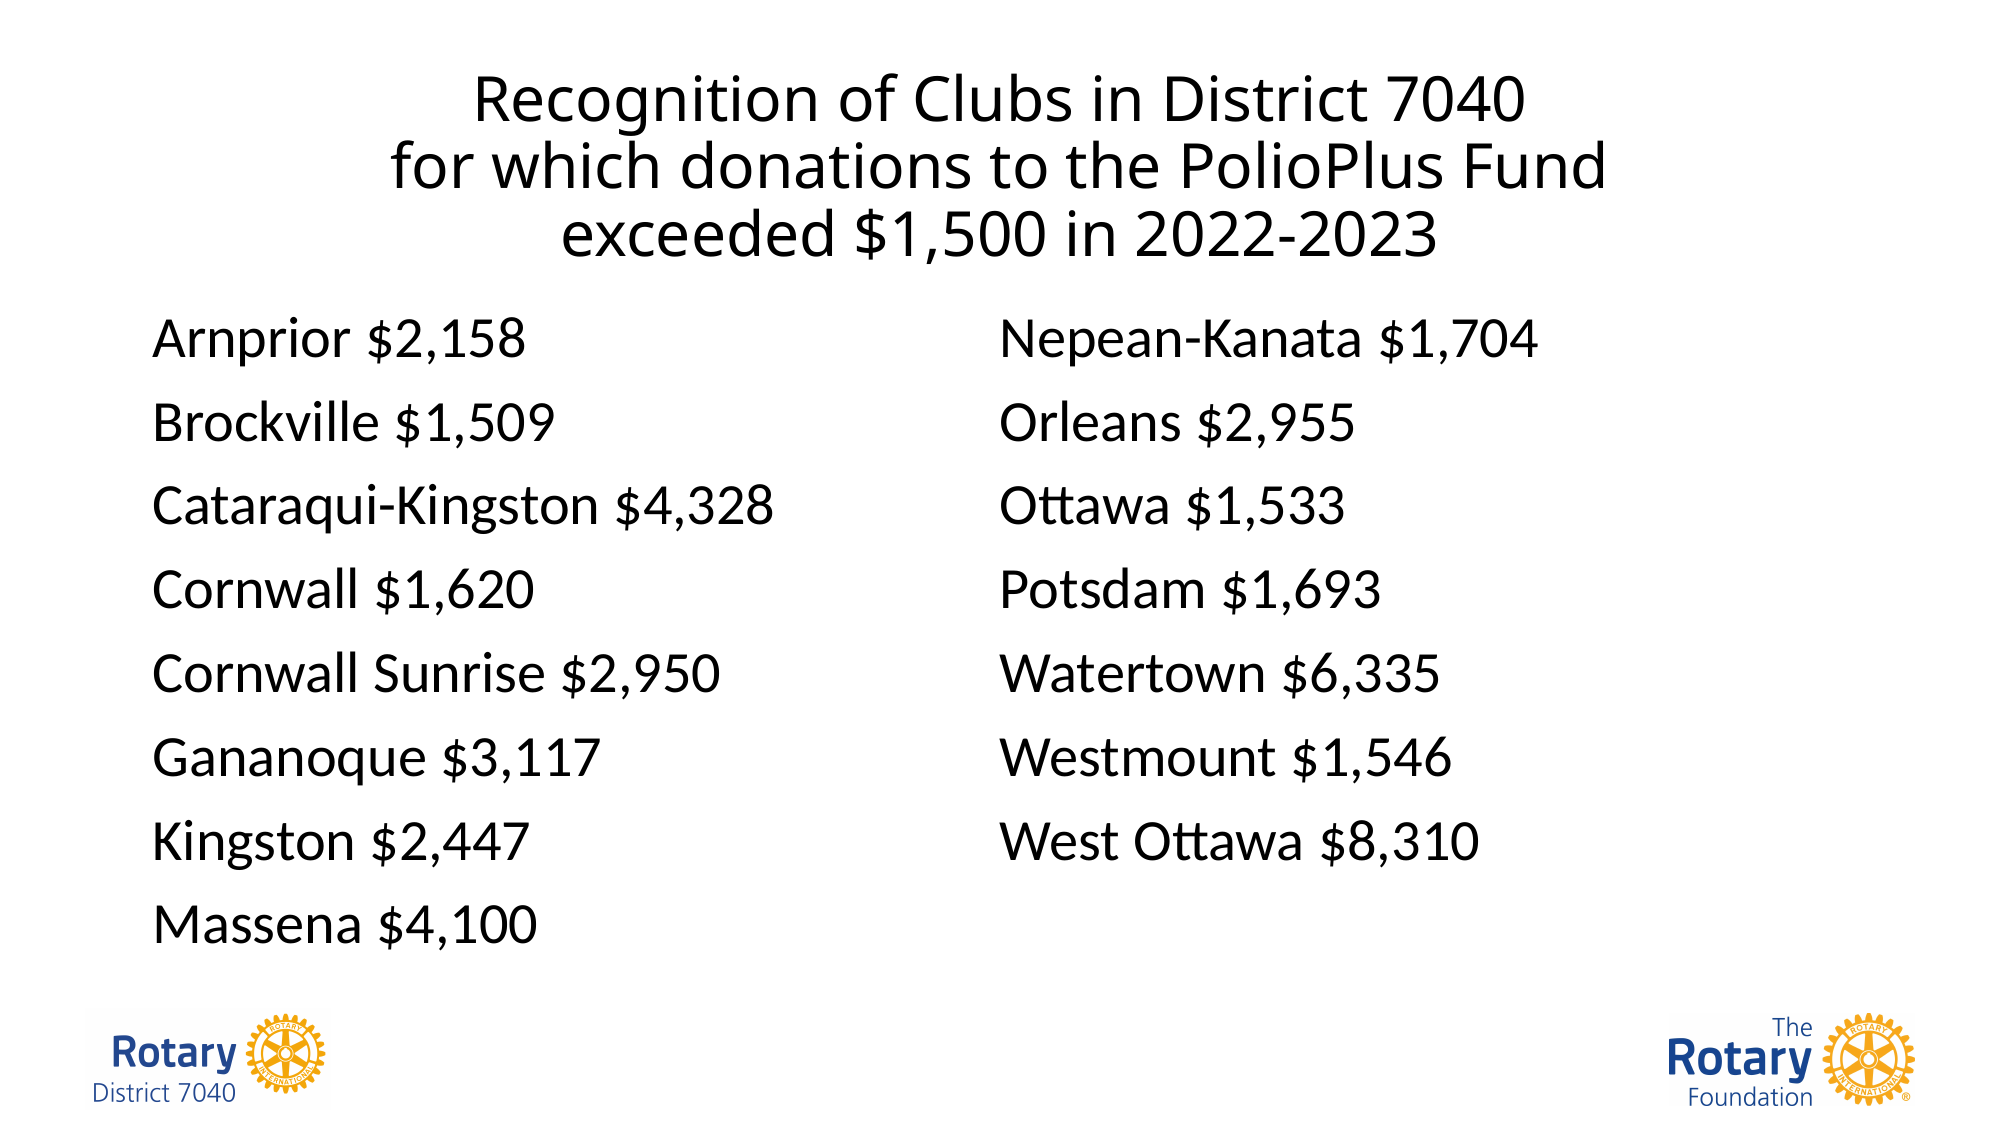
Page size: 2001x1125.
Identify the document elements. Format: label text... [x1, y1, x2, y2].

picture [85, 1008, 331, 1110]
title Recognition of Clubs in District 7040 for which donations to the PolioPlus Fund exceeded $1,500 in 2022-2023 [137, 59, 1863, 278]
list Arnprior $2,158 Brockville $1,509 Cataraqui-Kingston $4,328 Cornwall $1,620 Cornwall Sunrise $2,950 Gananoque $3,117 Kingston $2,447 Massena $4,100 Nepean-Kanata $1,704 Orleans $2,955 Ottawa $1,533 Potsdam $1,693 Watertown $6,335 Westmount $1,546 West Ottawa $8,310 [137, 299, 1863, 1014]
picture [1669, 1013, 1915, 1106]
